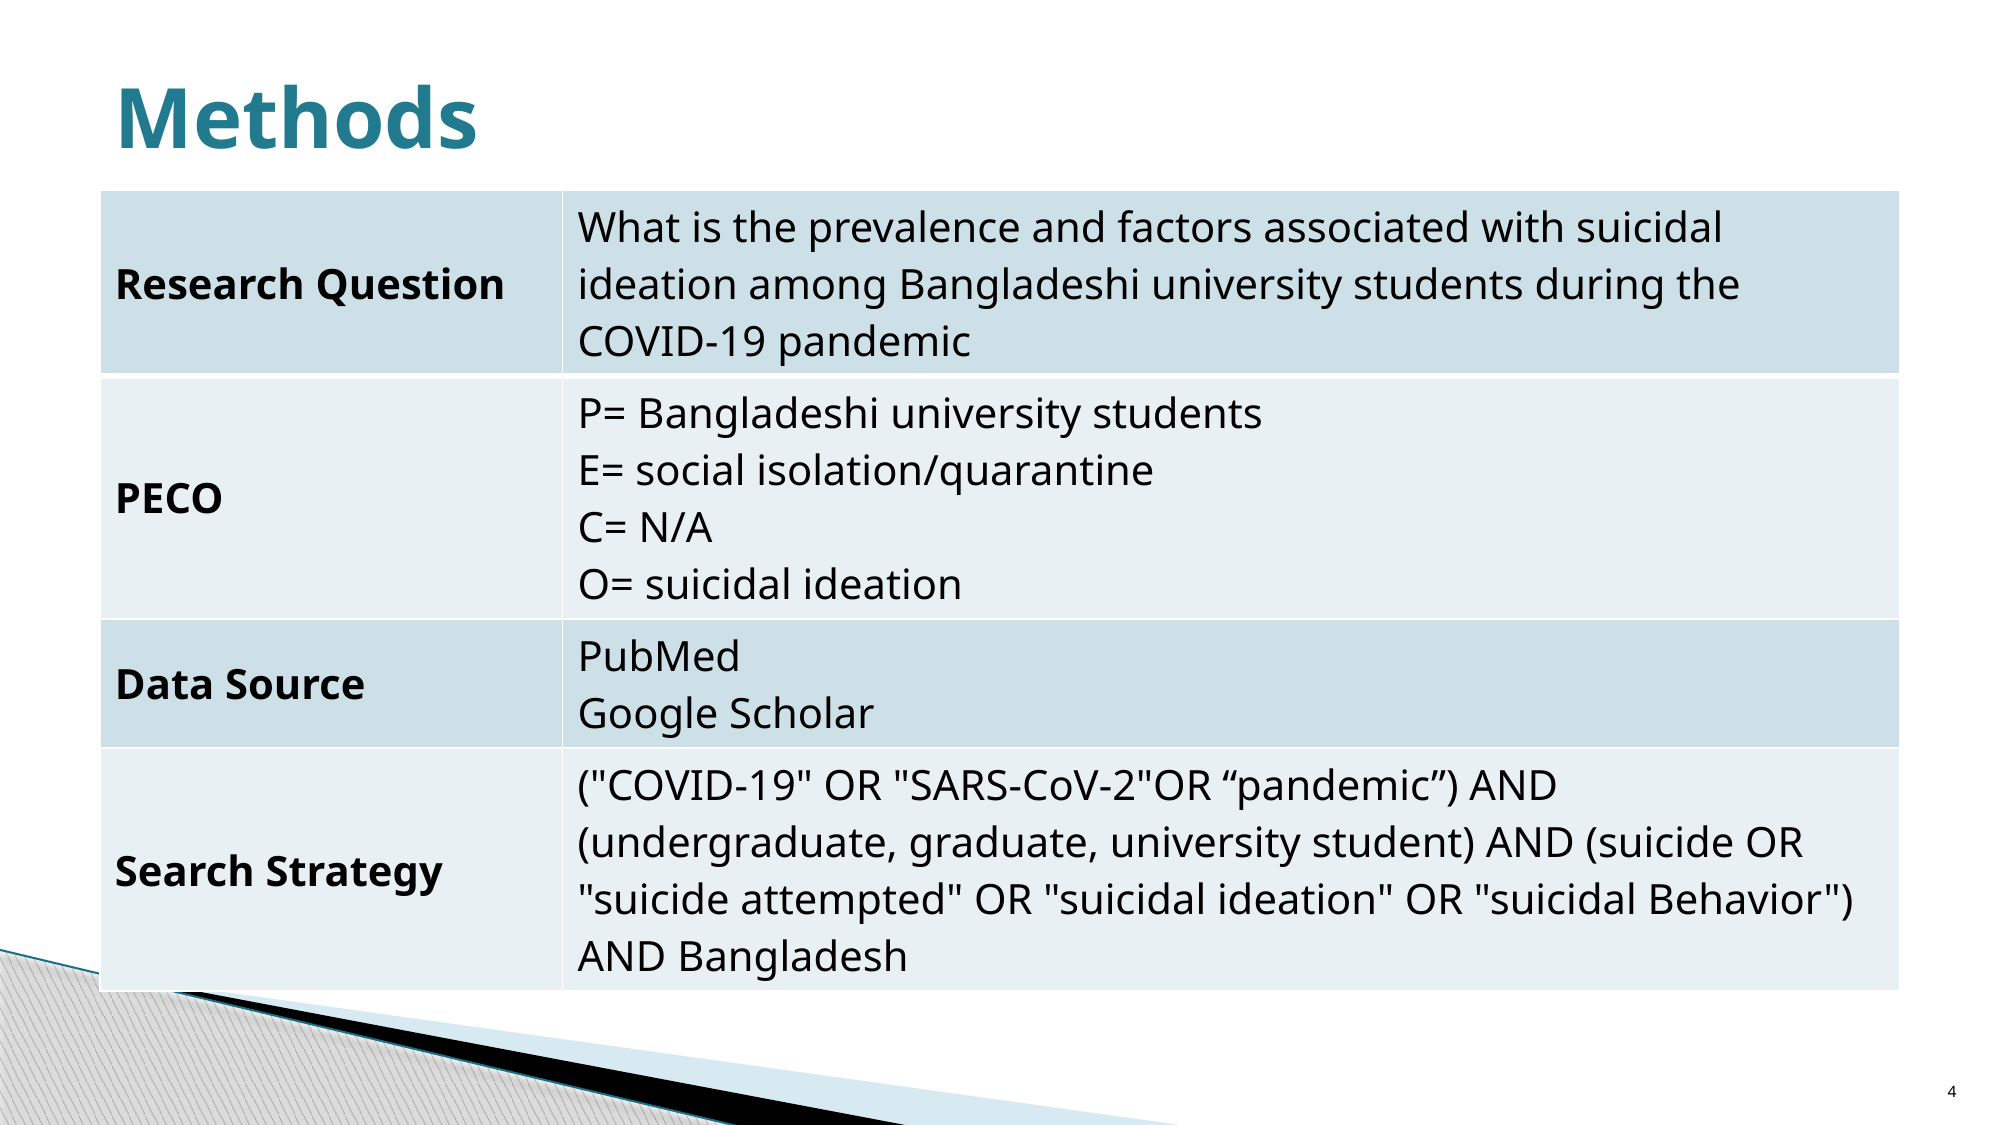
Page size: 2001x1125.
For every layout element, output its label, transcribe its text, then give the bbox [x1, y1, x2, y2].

table_cell Search Strategy [101, 749, 562, 990]
table_header What is the prevalence and factors associated with suicidal ideation among Bangladeshi university students during the COVID-19 pandemic [563, 191, 1899, 373]
table_cell PubMed Google Scholar [563, 620, 1899, 747]
table_cell PECO [101, 379, 562, 618]
table_cell ("COVID-19" OR "SARS-CoV-2"OR “pandemic”) AND (undergraduate, graduate, university student) AND (suicide OR "suicide attempted" OR "suicidal ideation" OR "suicidal Behavior") AND Bangladesh [563, 749, 1899, 990]
title Methods [99, 45, 1900, 188]
table_cell P= Bangladeshi university students E= social isolation/quarantine C= N/A O= suicidal ideation [563, 379, 1899, 618]
table_cell Data Source [101, 620, 562, 747]
slide_number 4 [1891, 1051, 1972, 1112]
table_header Research Question [101, 191, 562, 373]
